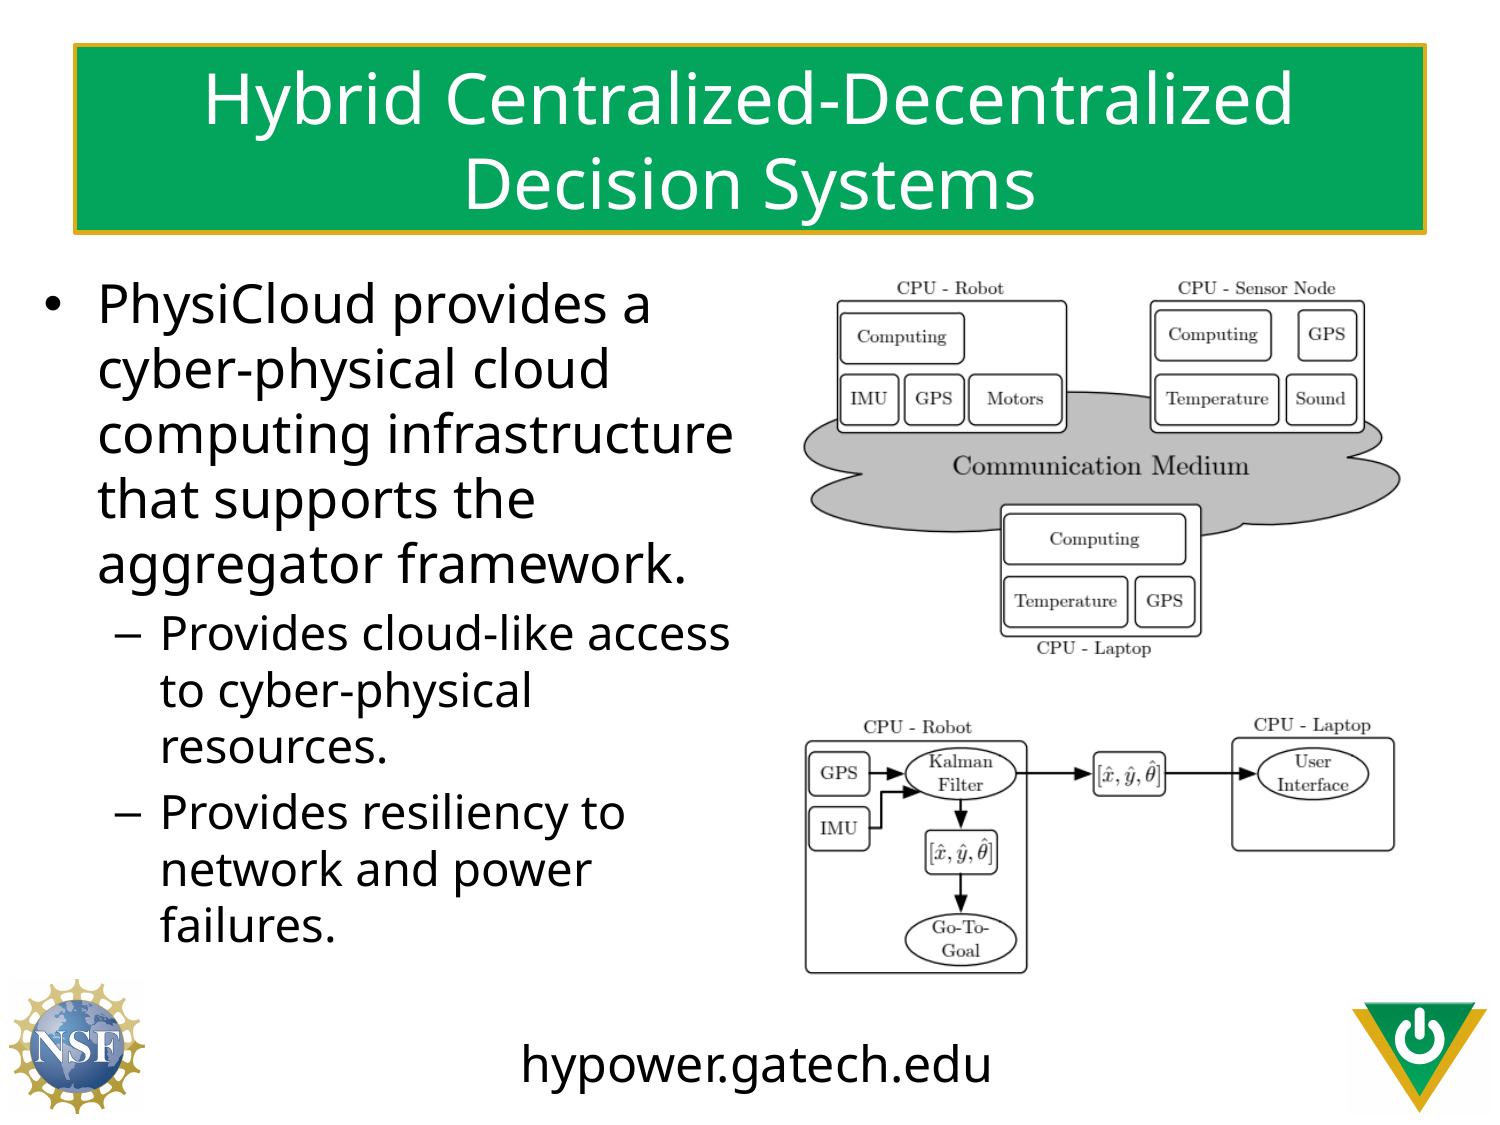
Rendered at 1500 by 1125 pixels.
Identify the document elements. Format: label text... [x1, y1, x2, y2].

picture [1346, 996, 1492, 1116]
title Hybrid Centralized-Decentralized Decision Systems [73, 43, 1427, 235]
picture [788, 698, 1410, 989]
list PhysiCloud provides a cyber-physical cloud computing infrastructure that supports the aggregator framework. Provides cloud-like access to cyber-physical resources. Provides resiliency to network and power failures. [28, 262, 752, 1005]
text_box hypower.gatech.edu [505, 1024, 1009, 1100]
picture [759, 262, 1441, 675]
picture [9, 979, 145, 1115]
